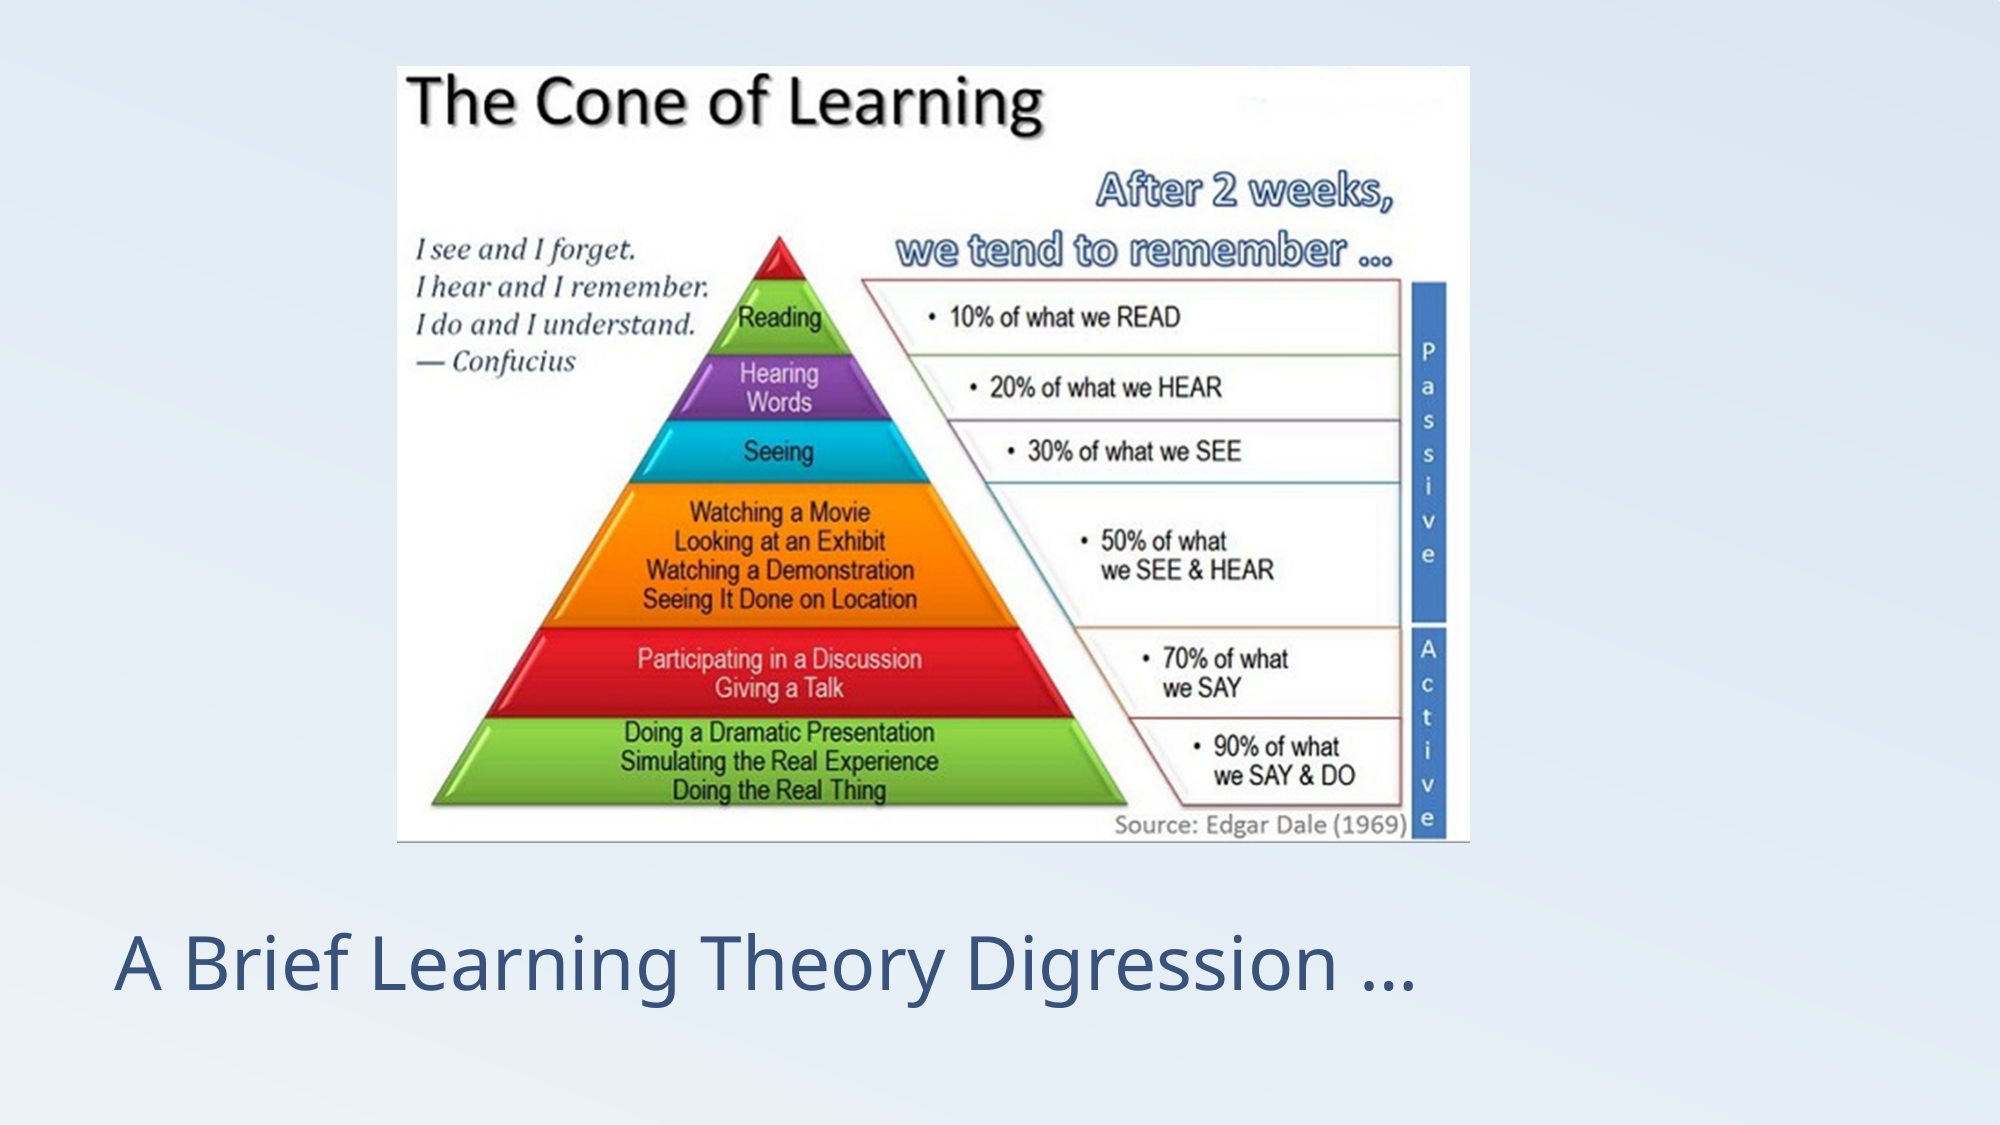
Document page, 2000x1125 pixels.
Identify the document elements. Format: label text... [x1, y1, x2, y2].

title A Brief Learning Theory Digression … [99, 837, 1900, 1013]
picture [397, 66, 1470, 843]
